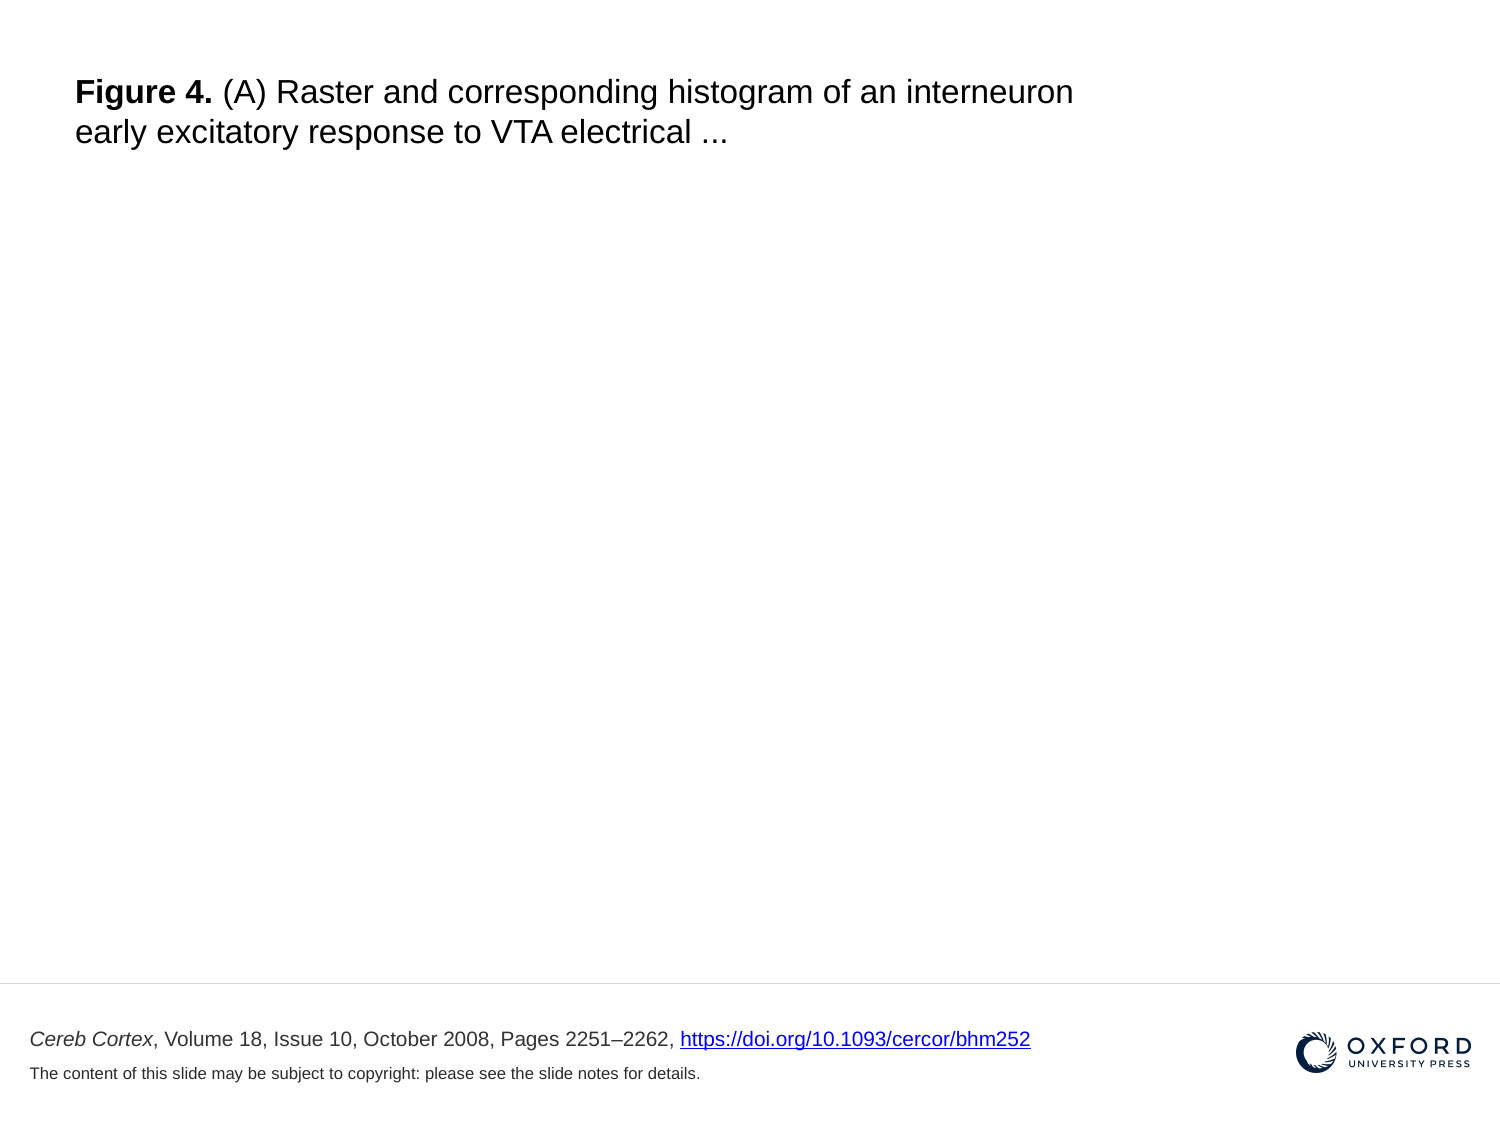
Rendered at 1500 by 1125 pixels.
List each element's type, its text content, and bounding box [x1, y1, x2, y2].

footer Cereb Cortex, Volume 18, Issue 10, October 2008, Pages 2251–2262, https://doi.org/10.1093/cercor/bhm252 The content of this slide may be subject to copyright: please see the slide notes for details. [0, 983, 1260, 1125]
picture [1296, 1032, 1471, 1073]
title Figure 4. (A) Raster and corresponding histogram of an interneuron early excitatory response to VTA electrical ... [75, 69, 1078, 171]
